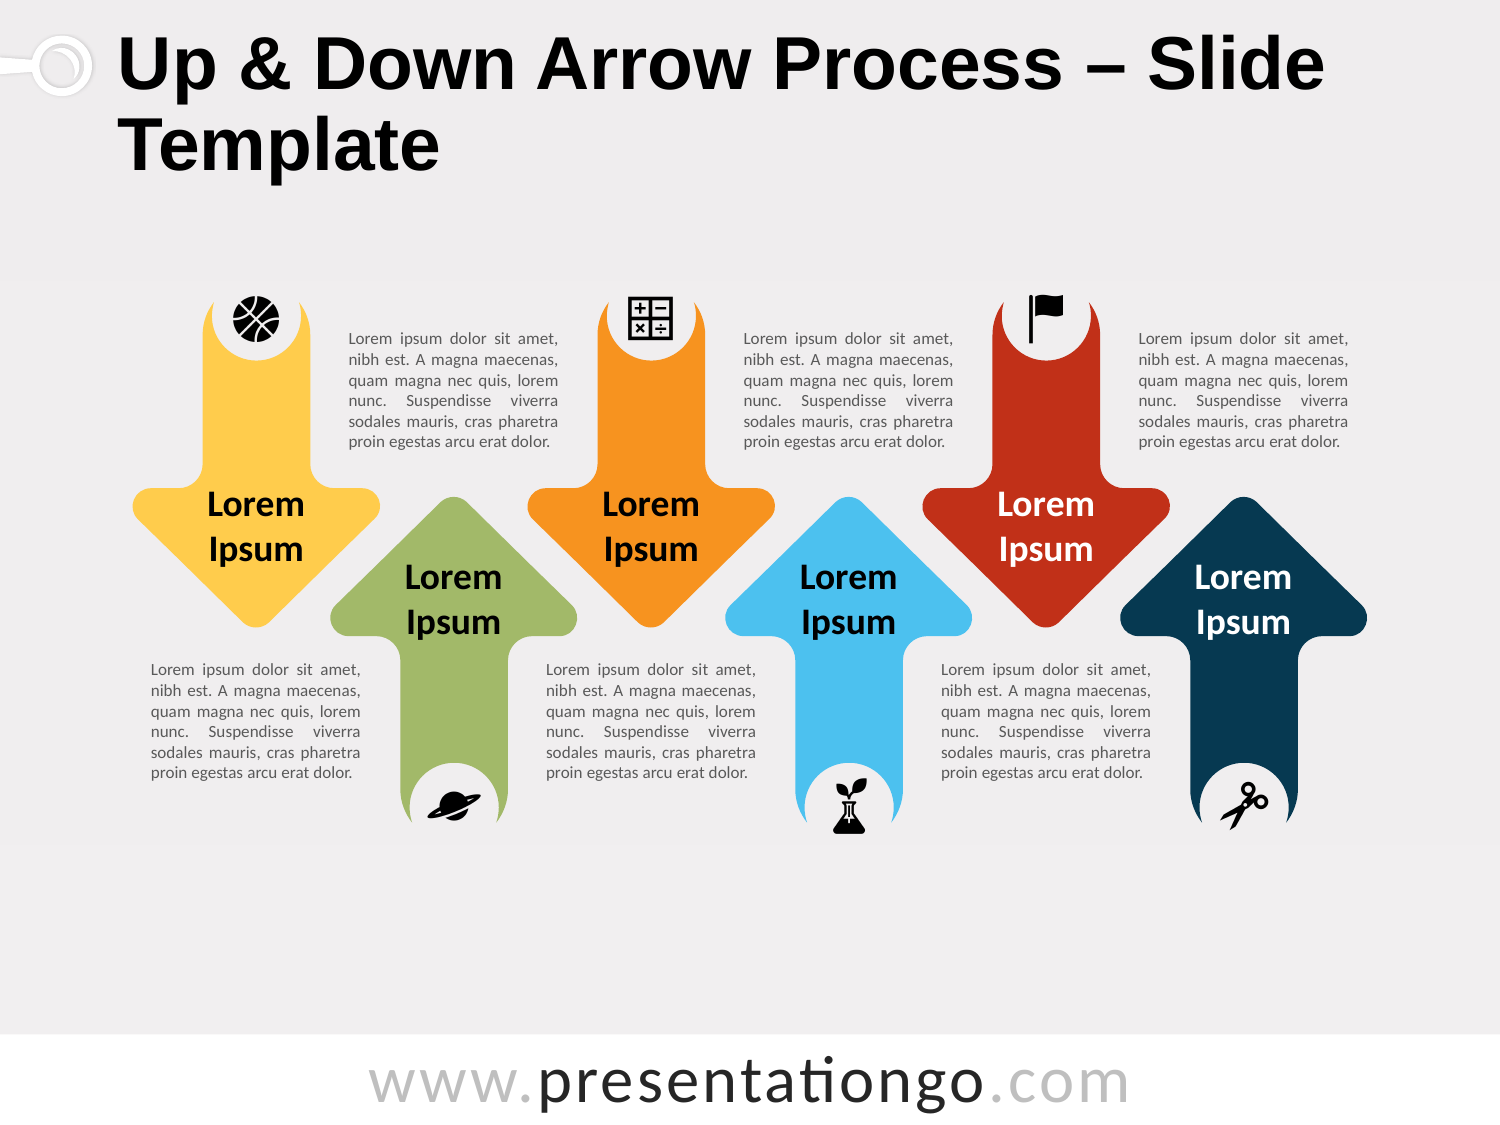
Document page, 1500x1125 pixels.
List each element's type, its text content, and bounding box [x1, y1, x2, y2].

text_box [196, 577, 316, 628]
text_box [1120, 562, 1169, 637]
text_box Lorem Ipsum [774, 544, 924, 650]
text_box [726, 487, 775, 562]
text_box Lorem Ipsum [971, 471, 1121, 577]
text_box [397, 650, 511, 823]
text_box [986, 577, 1105, 628]
text_box [529, 563, 578, 637]
text_box [527, 487, 576, 562]
picture [1017, 290, 1075, 348]
picture [820, 777, 878, 835]
text_box Lorem ipsum dolor sit amet, nibh est. A magna maecenas, quam magna nec quis, lorem nunc. Suspendisse viverra sodales mauris, cras pharetra proin egestas arcu erat dolor. [150, 651, 362, 790]
text_box Lorem ipsum dolor sit amet, nibh est. A magna maecenas, quam magna nec quis, lorem nunc. Suspendisse viverra sodales mauris, cras pharetra proin egestas arcu erat dolor. [940, 651, 1152, 790]
text_box Lorem ipsum dolor sit amet, nibh est. A magna maecenas, quam magna nec quis, lorem nunc. Suspendisse viverra sodales mauris, cras pharetra proin egestas arcu erat dolor. [546, 651, 757, 790]
title Up & Down Arrow Process – Slide Template [103, 17, 1500, 139]
text_box Lorem Ipsum [379, 544, 529, 650]
text_box [330, 562, 379, 637]
picture [227, 290, 285, 348]
text_box [591, 577, 710, 628]
picture [1215, 777, 1273, 835]
text_box [922, 487, 971, 562]
text_box [792, 650, 906, 823]
text_box Lorem Ipsum [181, 471, 331, 577]
text_box [331, 487, 381, 562]
text_box Lorem Ipsum [576, 471, 726, 577]
text_box [792, 496, 905, 544]
text_box [132, 487, 181, 562]
picture [425, 777, 483, 835]
text_box Lorem Ipsum [1169, 544, 1319, 650]
text_box [1319, 563, 1368, 637]
text_box [596, 302, 707, 471]
text_box [924, 563, 973, 637]
text_box [1187, 496, 1300, 544]
picture [622, 290, 680, 348]
text_box [1121, 487, 1170, 562]
text_box [725, 562, 774, 637]
text_box [201, 302, 312, 471]
text_box [398, 496, 510, 544]
text_box [991, 302, 1102, 471]
text_box Lorem ipsum dolor sit amet, nibh est. A magna maecenas, quam magna nec quis, lorem nunc. Suspendisse viverra sodales mauris, cras pharetra proin egestas arcu erat dolor. [743, 320, 954, 459]
text_box Lorem ipsum dolor sit amet, nibh est. A magna maecenas, quam magna nec quis, lorem nunc. Suspendisse viverra sodales mauris, cras pharetra proin egestas arcu erat dolor. [348, 320, 559, 459]
text_box Lorem ipsum dolor sit amet, nibh est. A magna maecenas, quam magna nec quis, lorem nunc. Suspendisse viverra sodales mauris, cras pharetra proin egestas arcu erat dolor. [1138, 320, 1349, 459]
text_box [1187, 650, 1301, 823]
